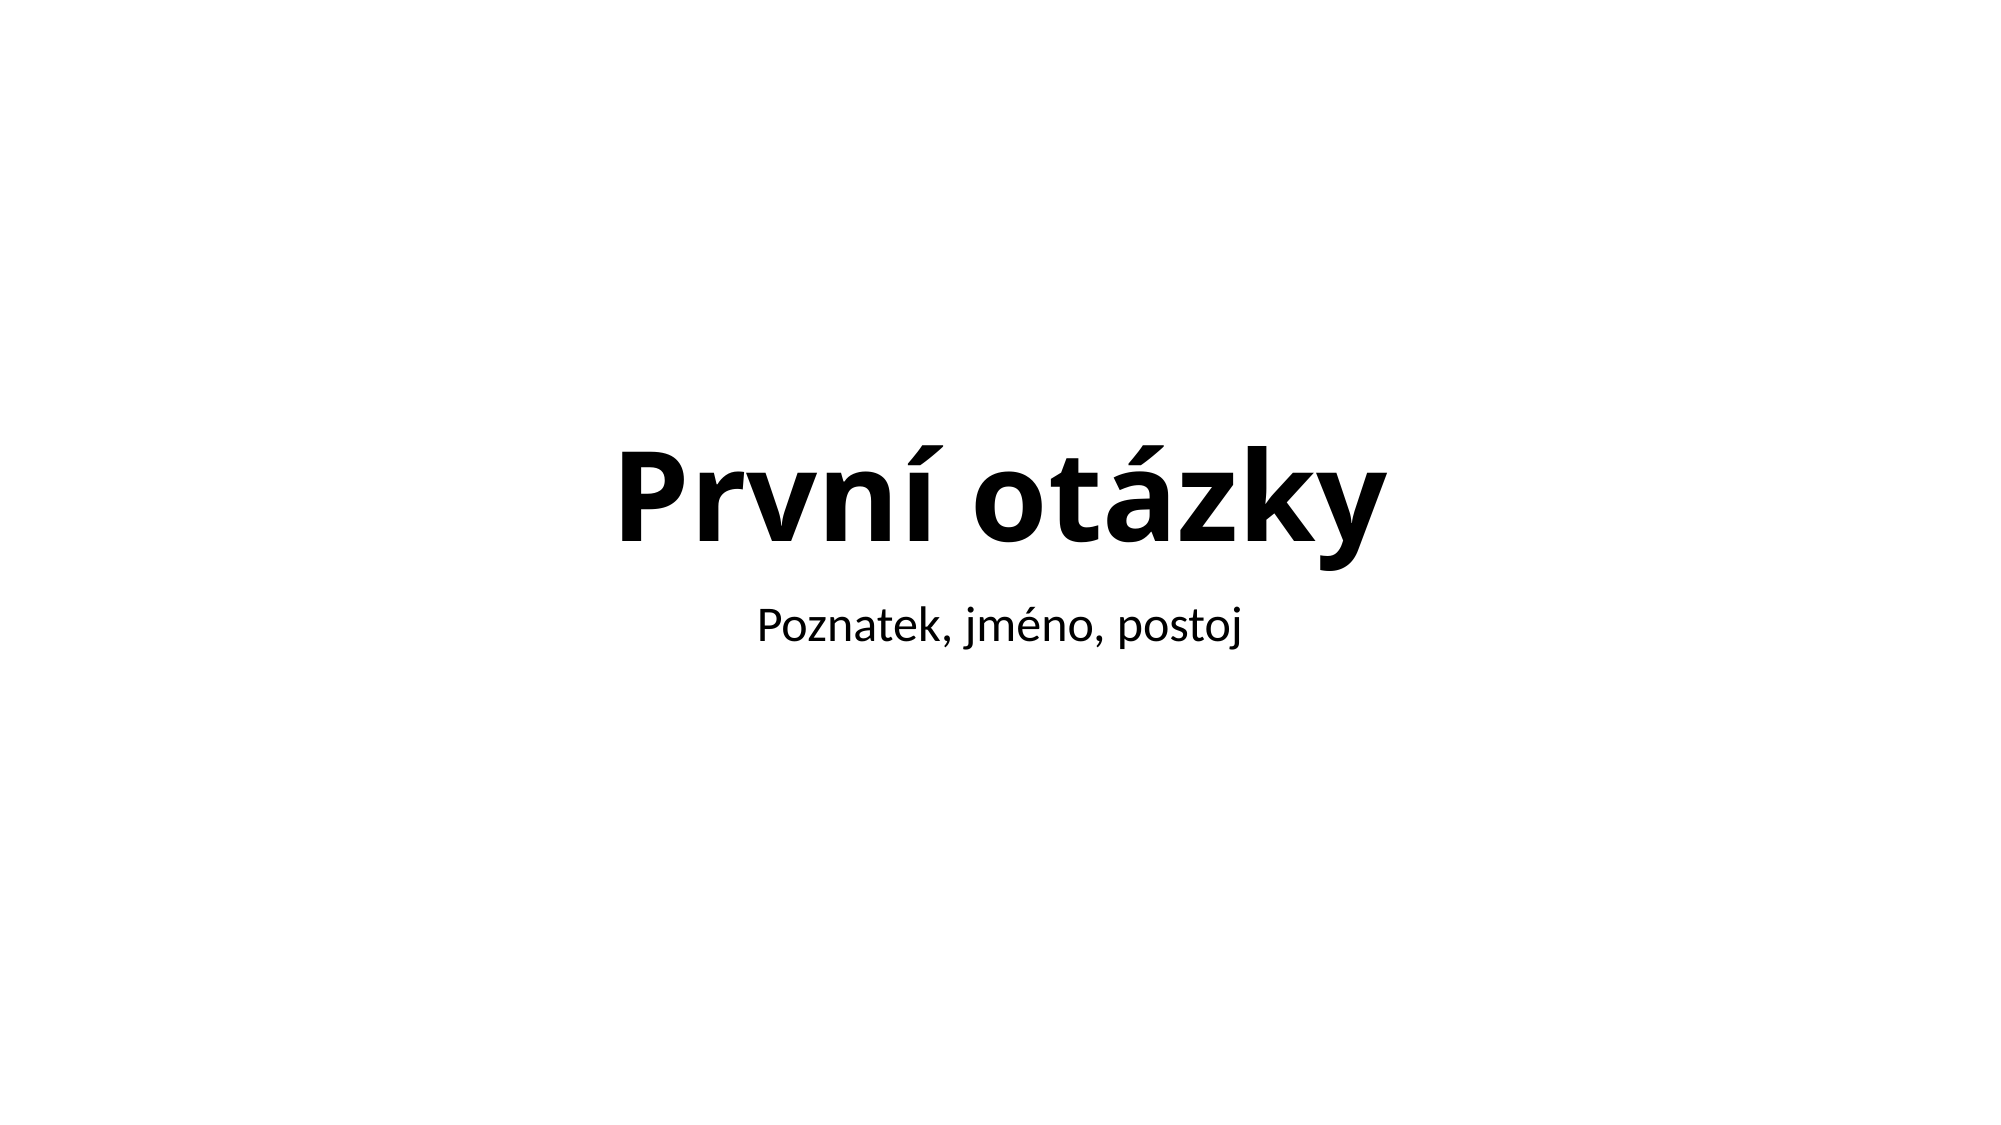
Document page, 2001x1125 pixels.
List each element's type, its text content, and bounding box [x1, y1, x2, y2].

title První otázky [249, 184, 1750, 576]
subtitle Poznatek, jméno, postoj [249, 590, 1750, 863]
